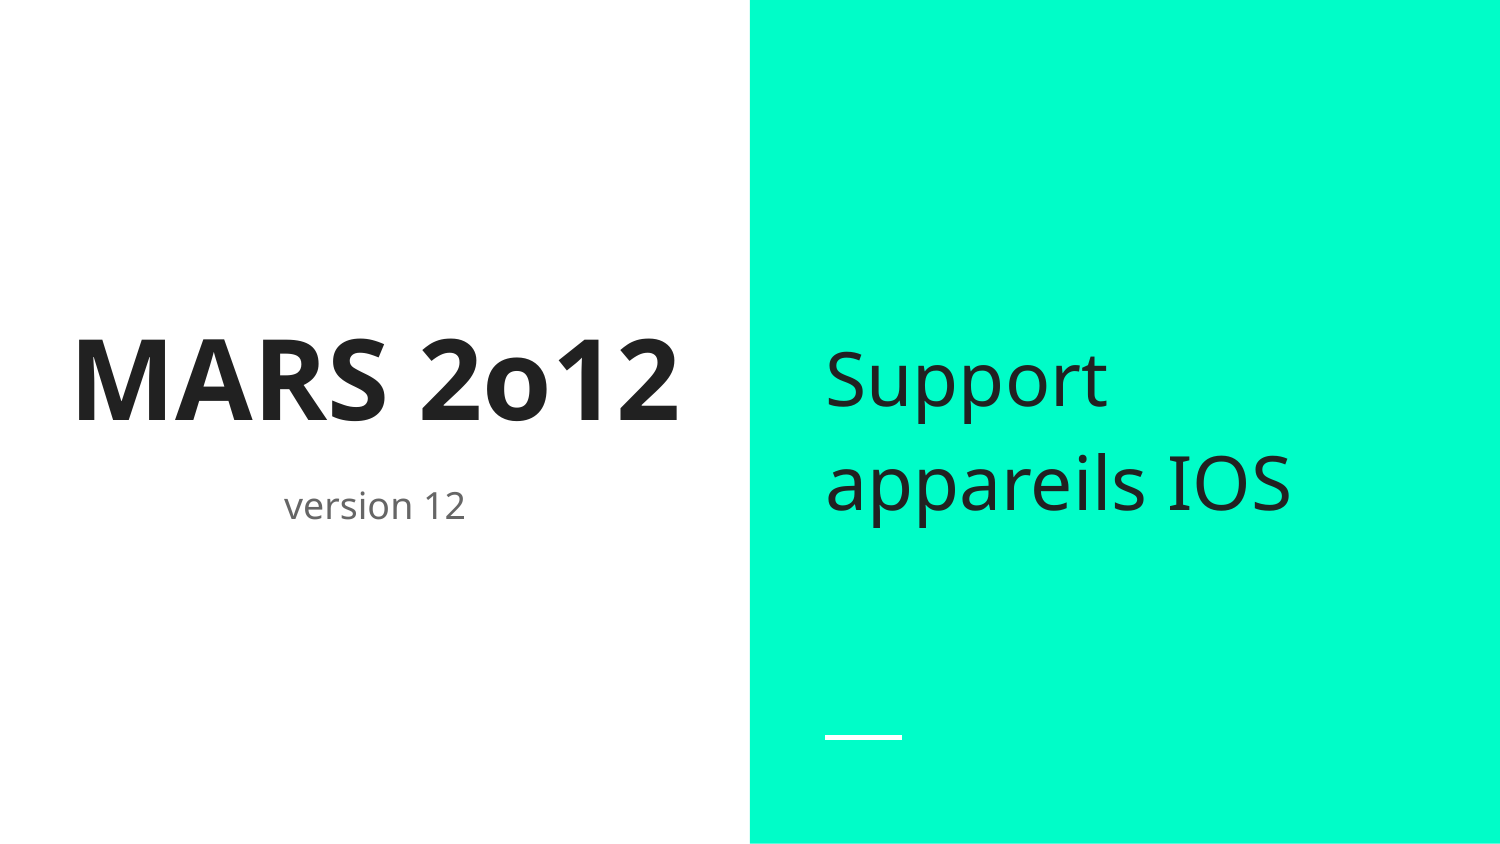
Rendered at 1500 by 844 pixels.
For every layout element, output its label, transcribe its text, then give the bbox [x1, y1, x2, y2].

subtitle version 12 [43, 466, 708, 688]
title MARS 2o12 [43, 177, 708, 458]
list Support appareils IOS [810, 118, 1440, 725]
